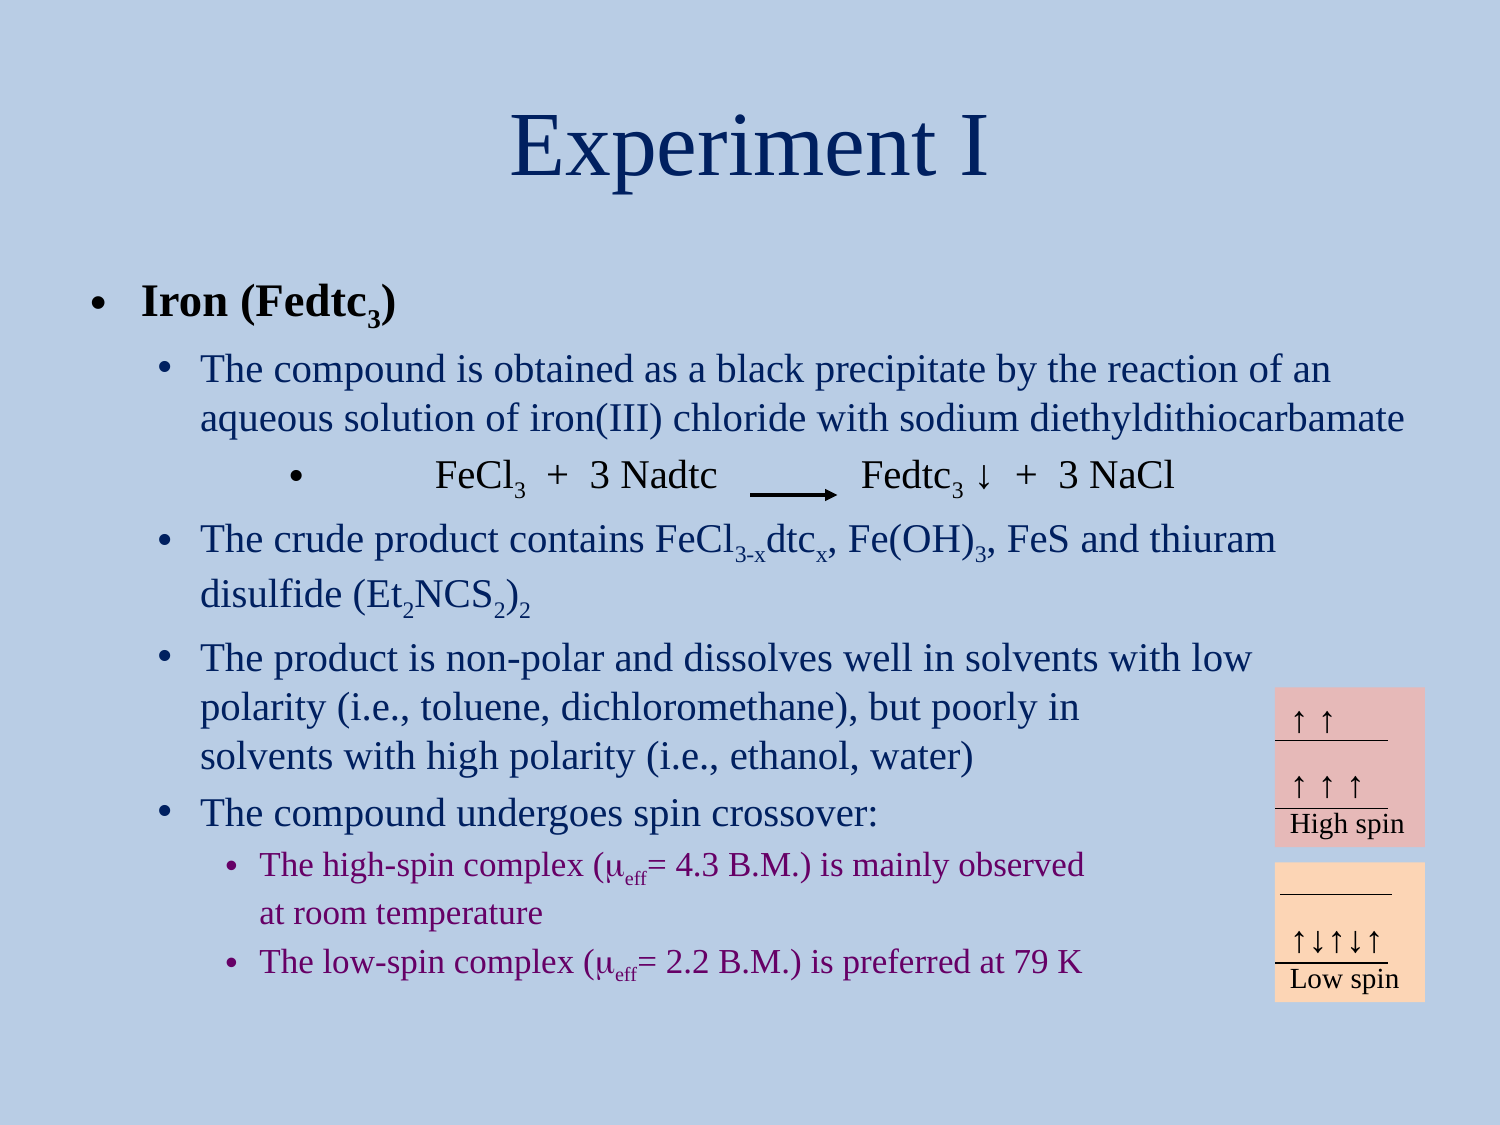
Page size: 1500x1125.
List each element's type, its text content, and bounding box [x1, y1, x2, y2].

text_box [725, 532, 756, 593]
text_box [1274, 862, 1426, 1005]
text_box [1274, 687, 1426, 850]
title Experiment I [75, 45, 1425, 233]
list Iron (Fedtc3) The compound is obtained as a black precipitate by the reaction of an aqueous solution of iron(III) chloride with sodium diethyldithiocarbamate FeCl3 + 3 Nadtc Fedtc3 ↓ + 3 NaCl The crude product contains FeCl3-xdtcx, Fe(OH)3, FeS and thiuram disulfide (Et2NCS2)2 The product is non-polar and dissolves well in solvents with low polarity (i.e., toluene, dichloromethane), but poorly in solvents with high polarity (i.e., ethanol, water) The compound undergoes spin crossover: The high-spin complex (meff= 4.3 B.M.) is mainly observed at room temperature The low-spin complex (meff= 2.2 B.M.) is preferred at 79 K [75, 262, 1425, 1005]
